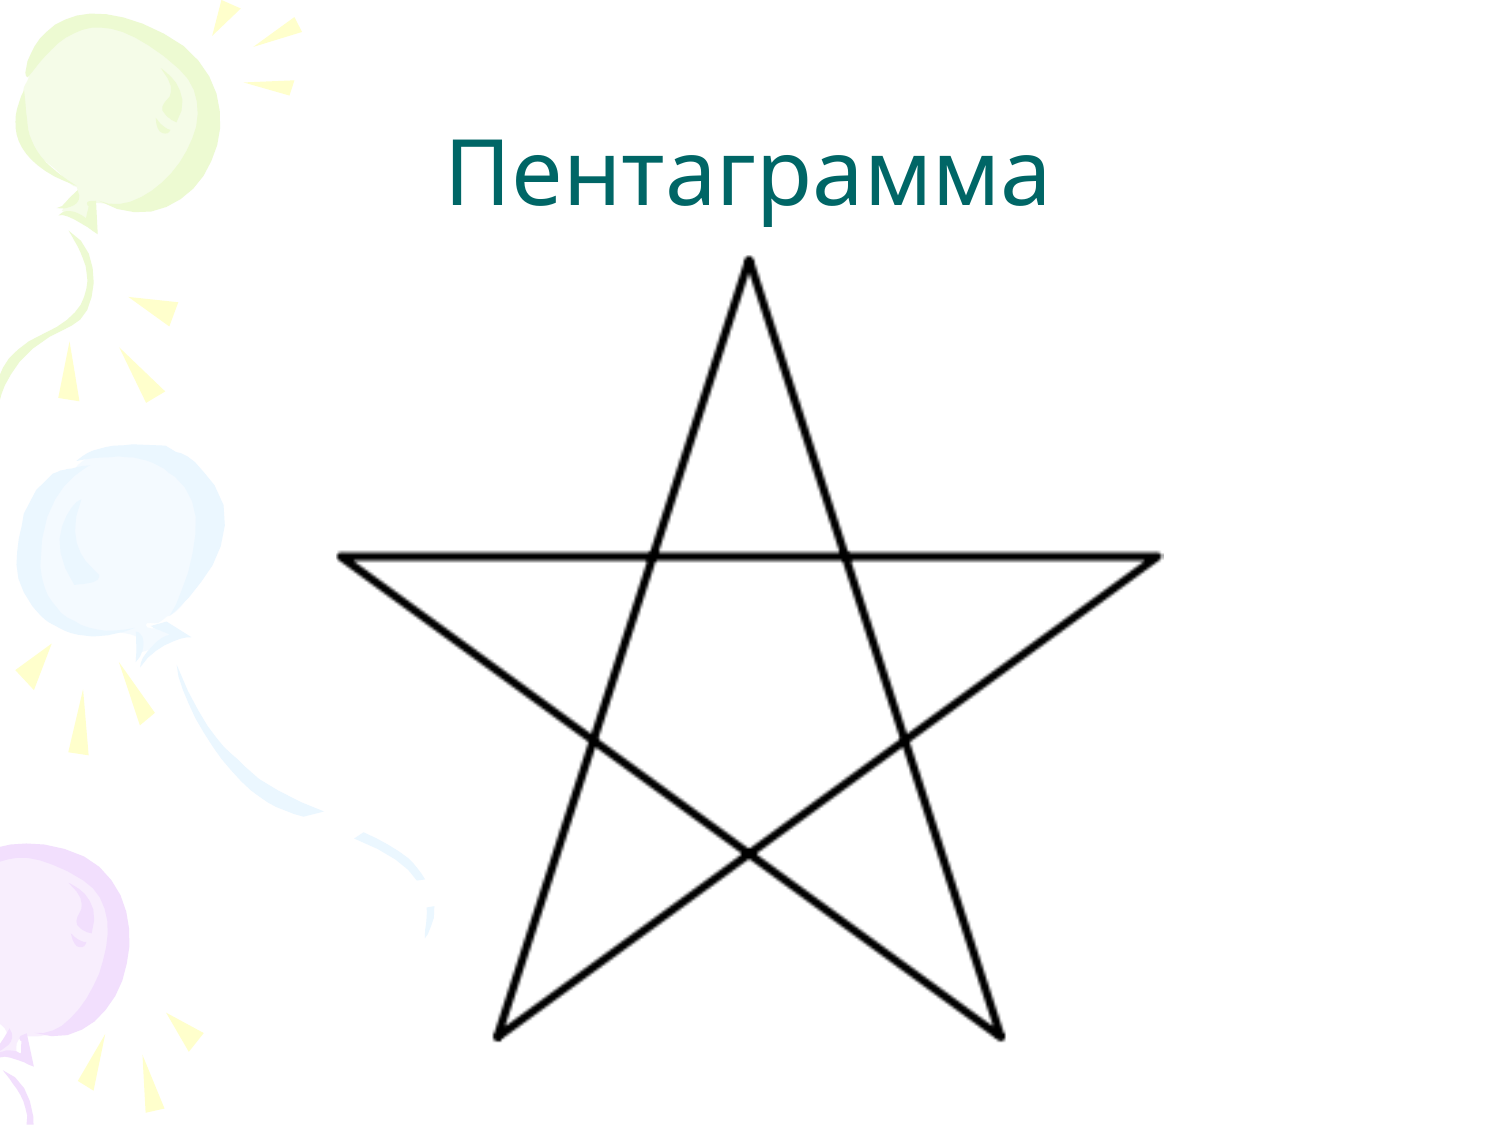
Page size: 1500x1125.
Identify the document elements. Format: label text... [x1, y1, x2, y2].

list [336, 255, 1164, 1045]
title Пентаграмма [72, 16, 1426, 233]
